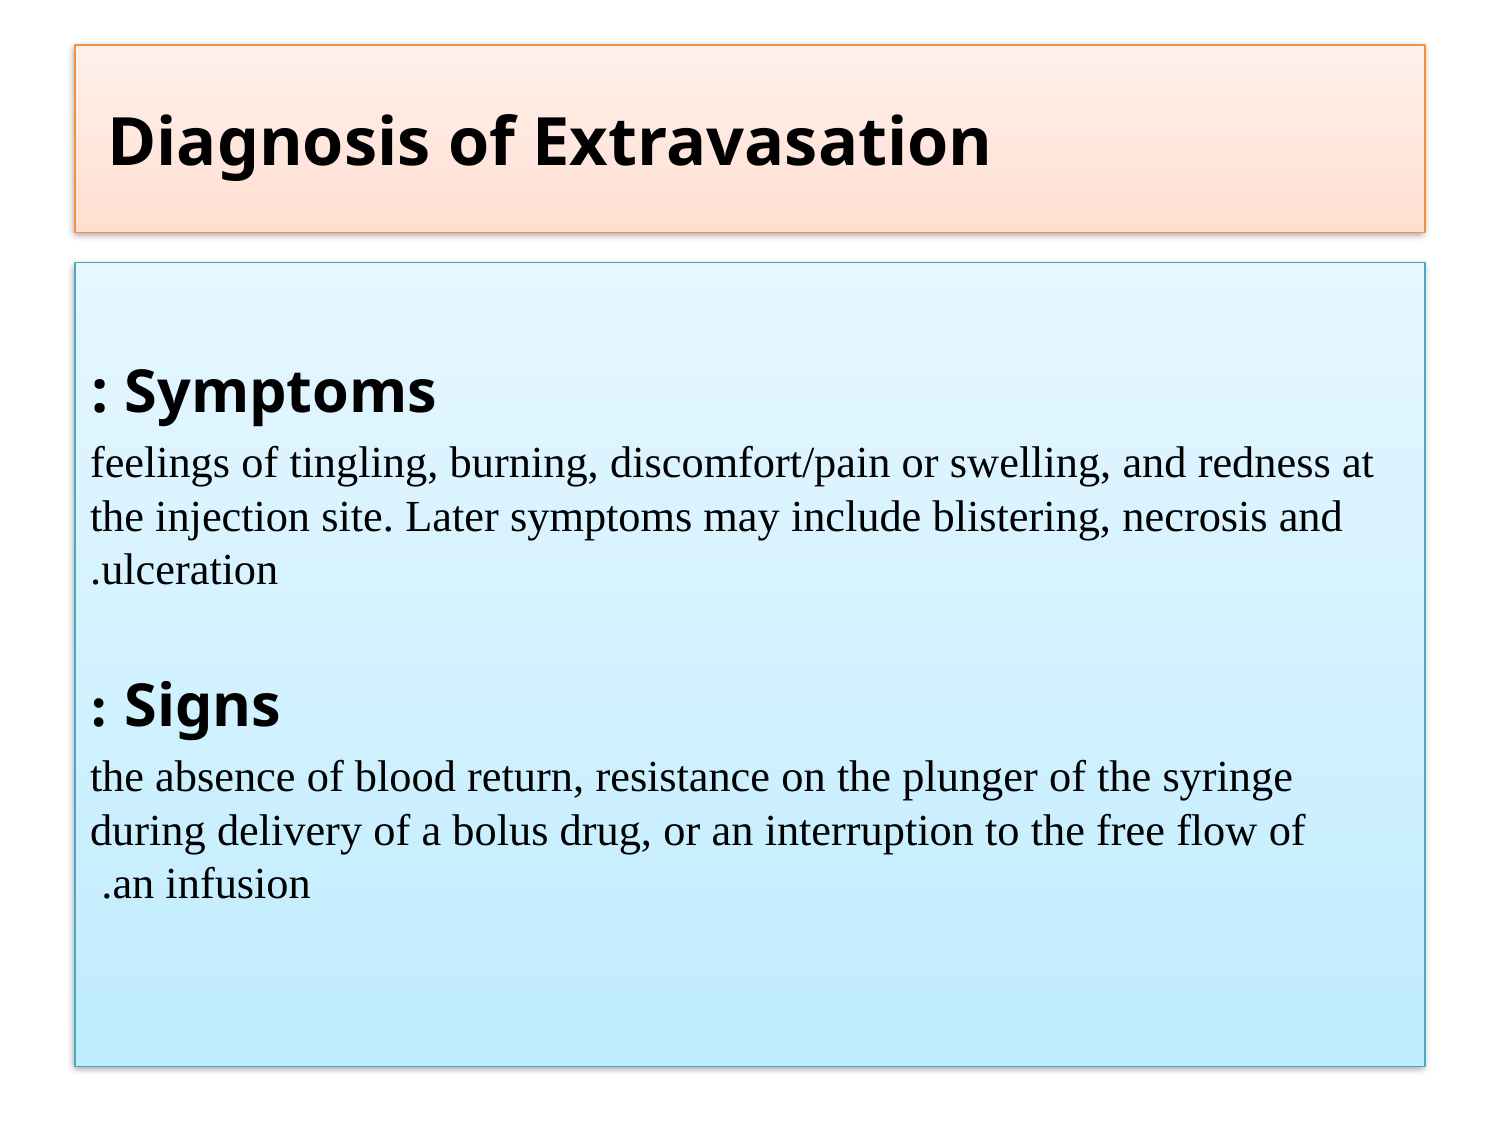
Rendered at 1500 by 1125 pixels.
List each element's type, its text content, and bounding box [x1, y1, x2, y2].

list Symptoms : feelings of tingling, burning, discomfort/pain or swelling, and redness at the injection site. Later symptoms may include blistering, necrosis and ulceration. Signs : the absence of blood return, resistance on the plunger of the syringe during delivery of a bolus drug, or an interruption to the free flow of an infusion. [74, 262, 1426, 1067]
title Diagnosis of Extravasation [74, 44, 1426, 233]
